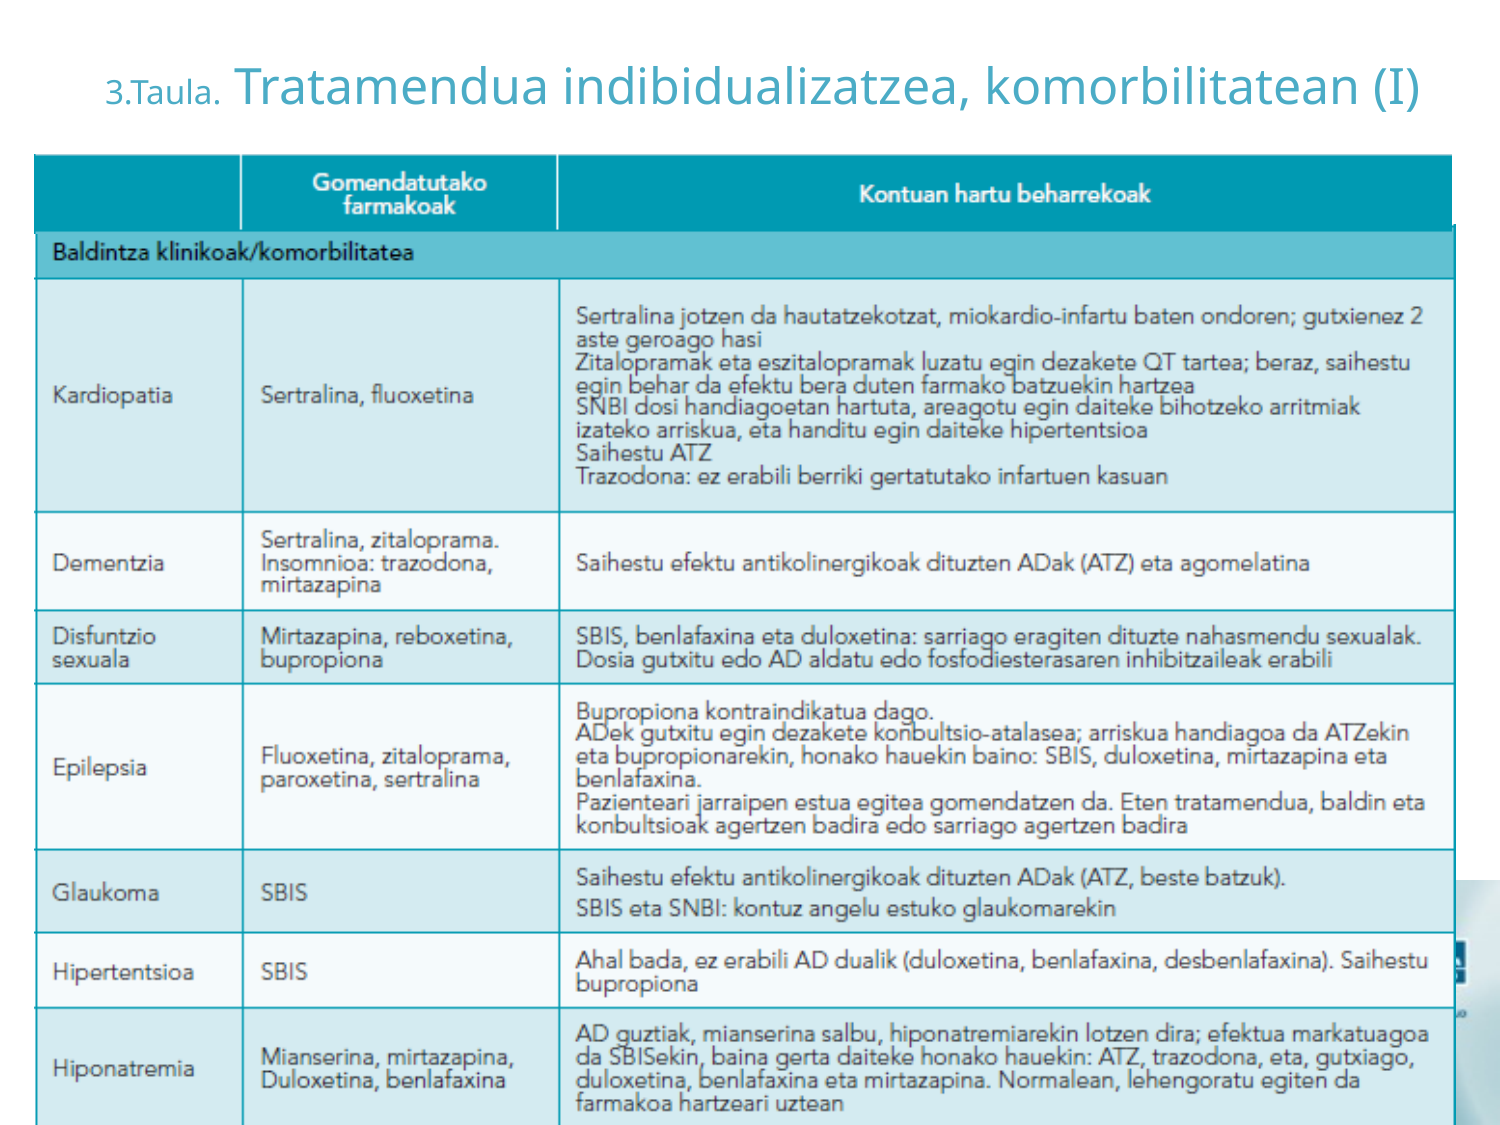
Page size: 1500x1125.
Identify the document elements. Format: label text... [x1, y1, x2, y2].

picture [1, 154, 1500, 1125]
title 3.Taula. Tratamendua indibidualizatzea, komorbilitatean (I) [22, 30, 1500, 138]
